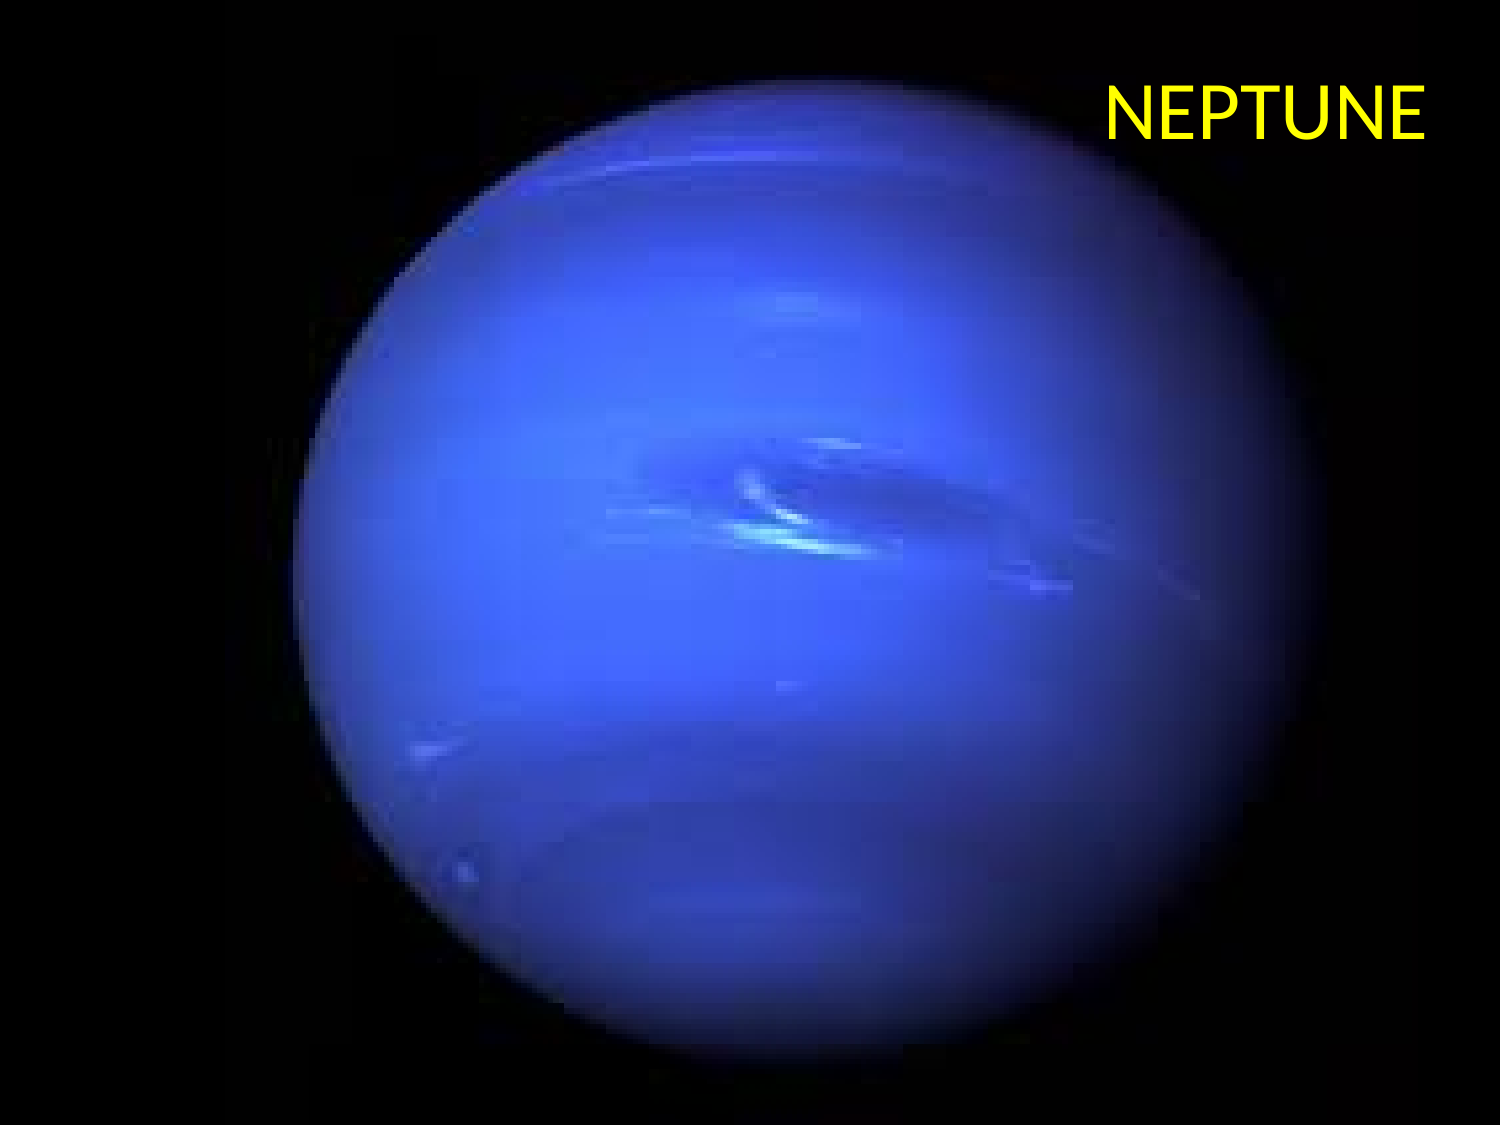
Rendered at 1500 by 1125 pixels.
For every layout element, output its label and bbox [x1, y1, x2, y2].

text_box [225, 0, 1474, 1125]
